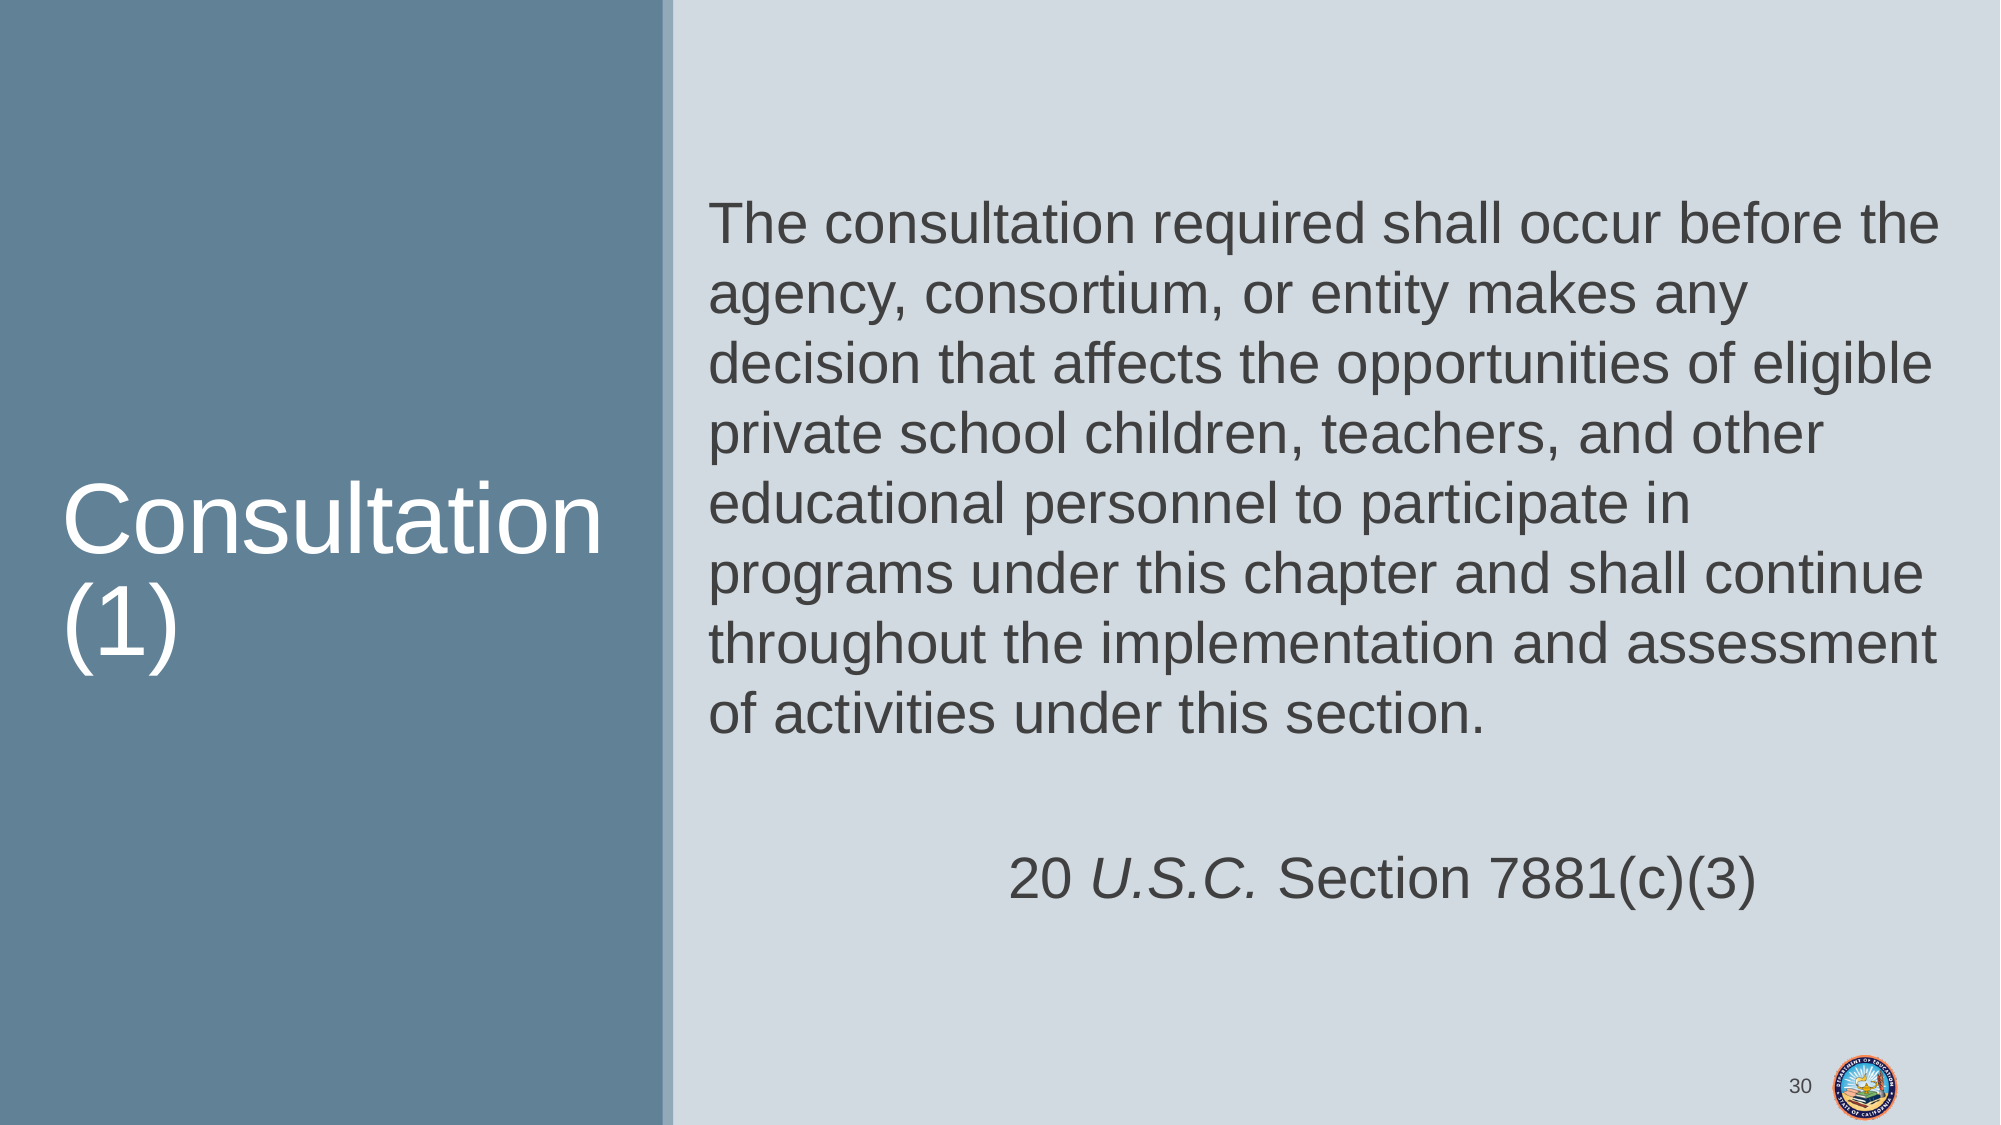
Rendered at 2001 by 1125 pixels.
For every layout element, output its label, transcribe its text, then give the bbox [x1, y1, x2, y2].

slide_number 30 [1611, 1054, 1828, 1115]
title Consultation (1) [46, 272, 622, 684]
list The consultation required shall occur before the agency, consortium, or entity makes any decision that affects the opportunities of eligible private school children, teachers, and other educational personnel to participate in programs under this chapter and shall continue throughout the implementation and assessment of activities under this section. 20 U.S.C. Section 7881(c)(3) [700, 61, 1953, 1035]
picture [1832, 1055, 1899, 1122]
